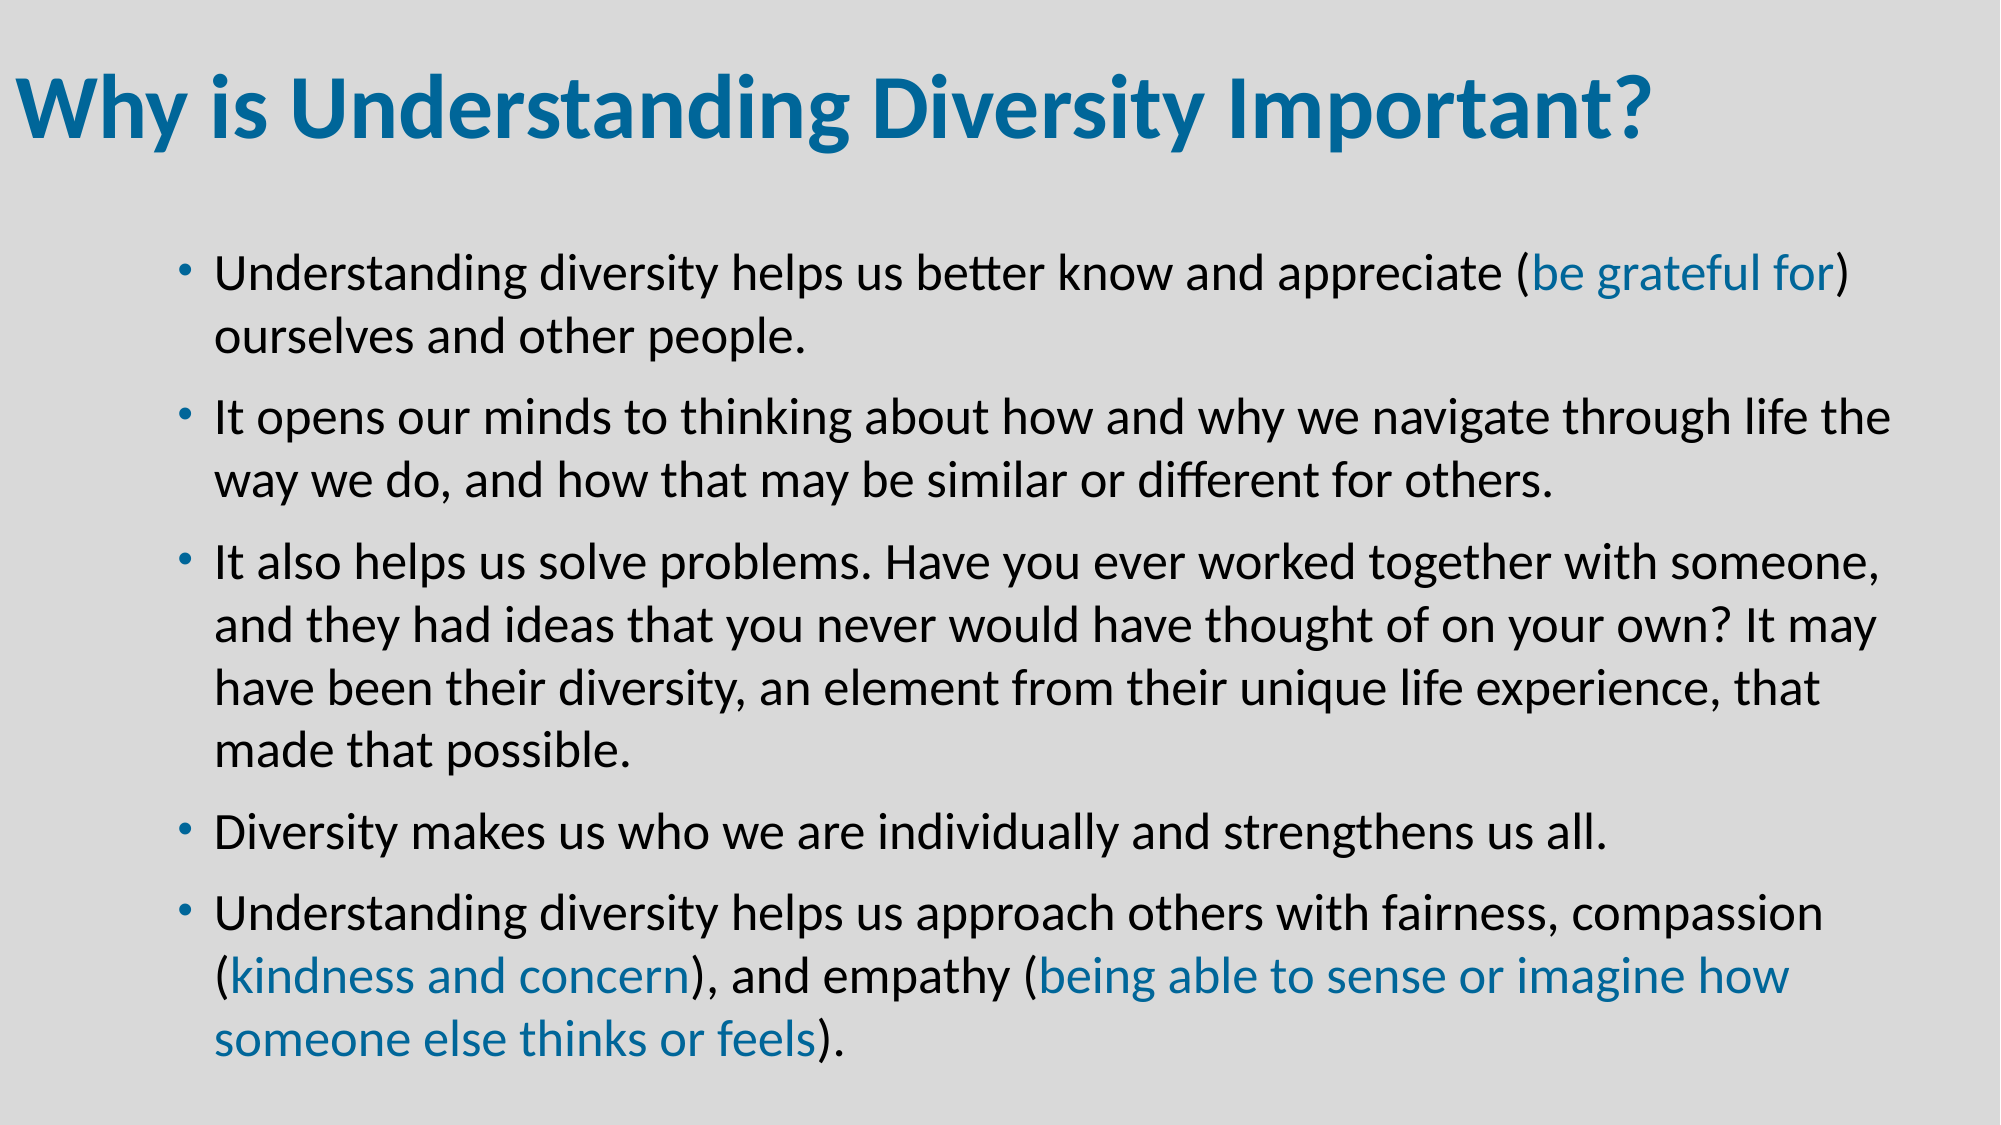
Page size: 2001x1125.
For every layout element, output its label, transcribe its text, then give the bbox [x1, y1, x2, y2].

list Understanding diversity helps us better know and appreciate (be grateful for) ourselves and other people. It opens our minds to thinking about how and why we navigate through life the way we do, and how that may be similar or different for others. It also helps us solve problems. Have you ever worked together with someone, and they had ideas that you never would have thought of on your own? It may have been their diversity, an element from their unique life experience, that made that possible. Diversity makes us who we are individually and strengthens us all. Understanding diversity helps us approach others with fairness, compassion (kindness and concern), and empathy (being able to sense or imagine how someone else thinks or feels). [162, 230, 1939, 1083]
title Why is Understanding Diversity Important? [0, 0, 1725, 218]
